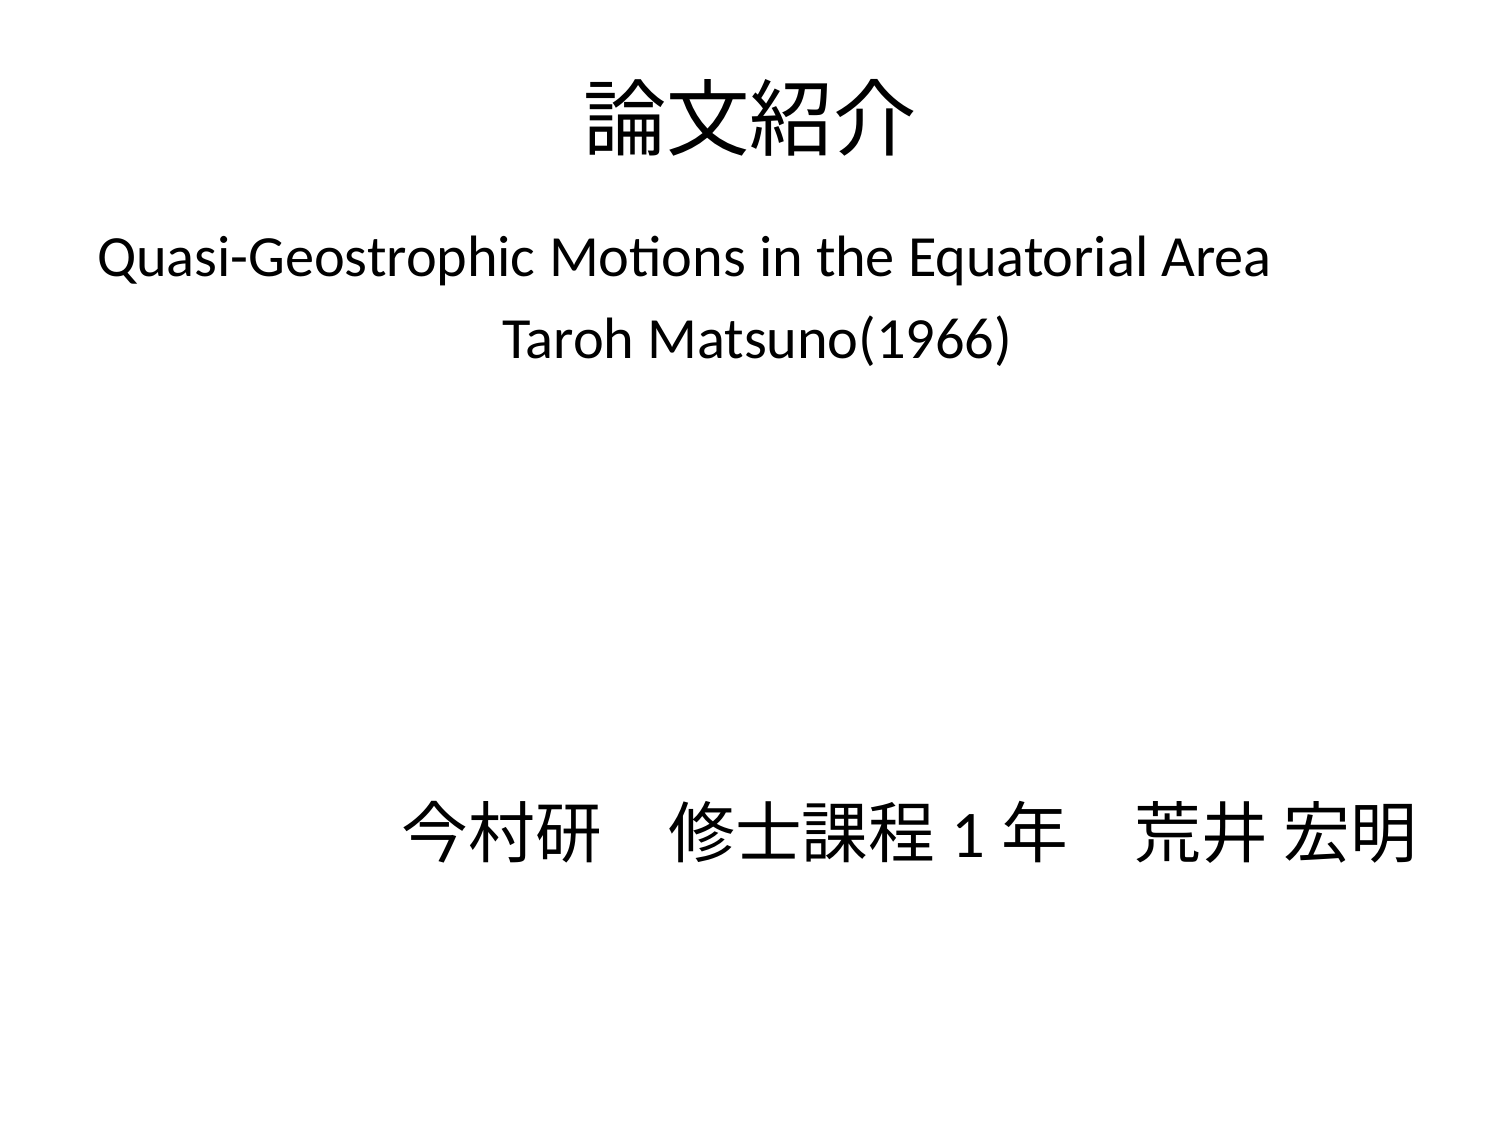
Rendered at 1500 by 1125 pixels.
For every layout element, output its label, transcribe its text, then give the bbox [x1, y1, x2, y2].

title 論文紹介 [75, 45, 1425, 188]
list Quasi-Geostrophic Motions in the Equatorial Area Taroh Matsuno(1966) 今村研 修士課程1年 荒井 宏明 [82, 210, 1432, 954]
